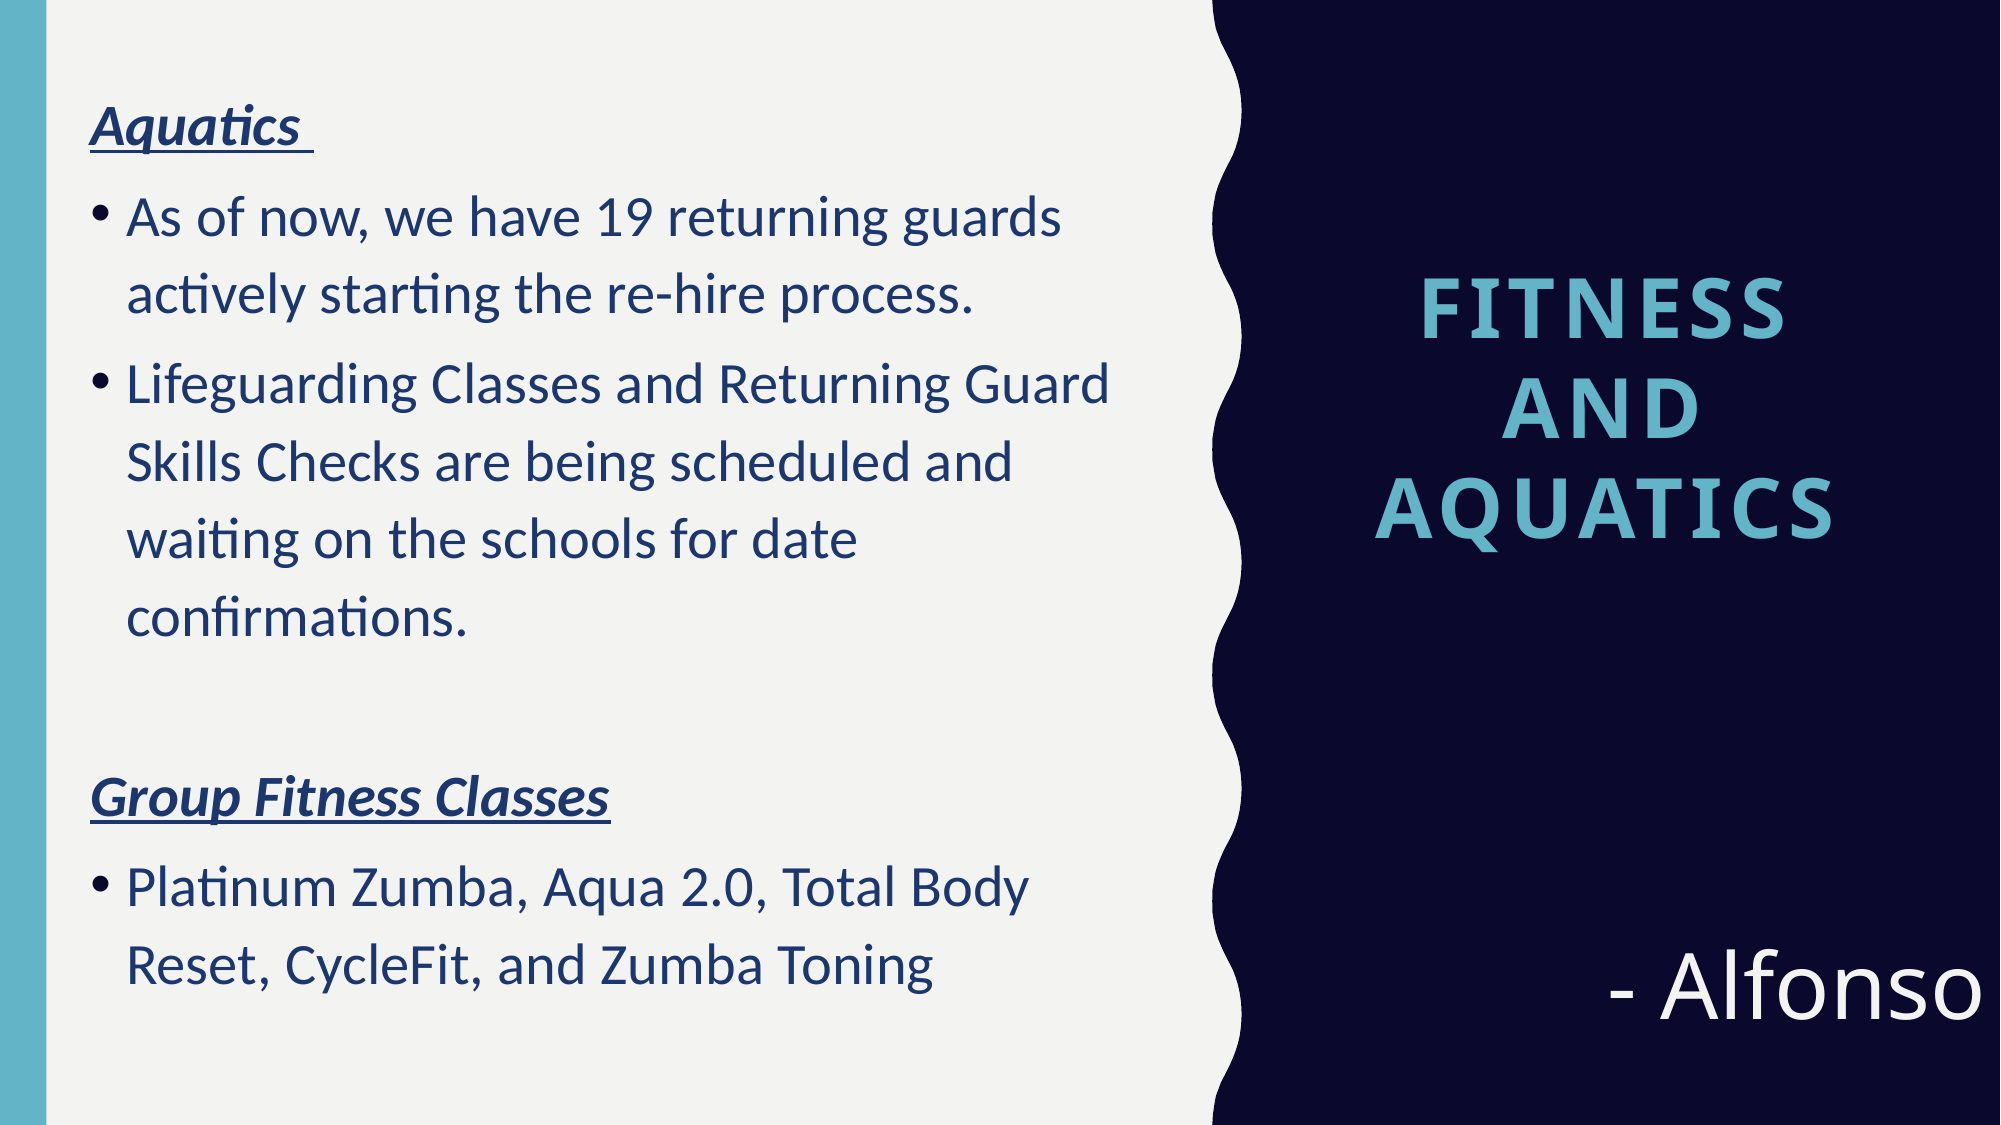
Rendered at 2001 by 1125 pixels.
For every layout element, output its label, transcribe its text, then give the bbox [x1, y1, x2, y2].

title FITNESS AND AQUATICS [1204, 366, 2000, 563]
list - Alfonso [1592, 898, 2000, 1125]
list Aquatics As of now, we have 19 returning guards actively starting the re-hire process. Lifeguarding Classes and Returning Guard Skills Checks are being scheduled and waiting on the schools for date confirmations. Group Fitness Classes Platinum Zumba, Aqua 2.0, Total Body Reset, CycleFit, and Zumba Toning [75, 72, 1183, 1011]
